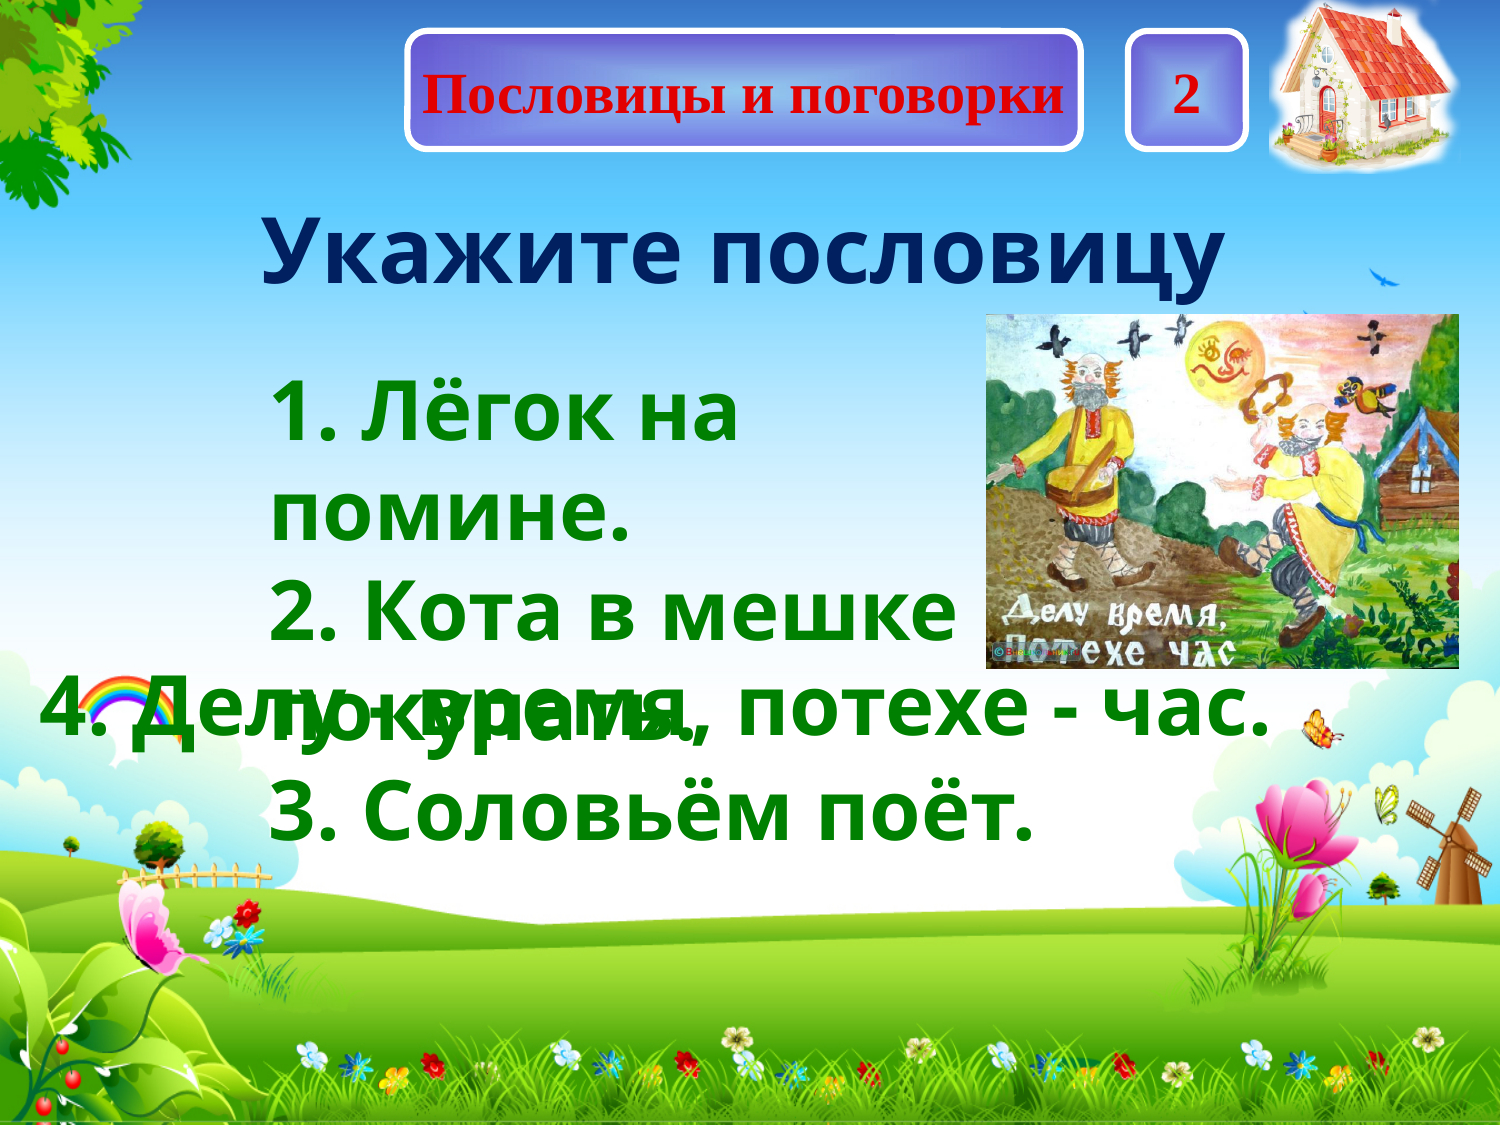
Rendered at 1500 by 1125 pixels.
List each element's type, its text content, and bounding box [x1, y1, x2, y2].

text_box 2 [1127, 30, 1246, 150]
text_box Пословицы и поговорки [407, 30, 1081, 150]
text_box 1. Лёгок на помине. 2. Кота в мешке покупать. 3. Соловьём поёт. [253, 349, 980, 645]
text_box 4. Делу - время, потехе - час. [5, 645, 1288, 760]
text_box 1. Лёгок на помине. 2. Кота в мешке покупать. 3. Соловьём поёт. [253, 760, 1114, 955]
picture [0, 0, 1500, 1125]
text_box Укажите пословицу [246, 184, 1242, 310]
